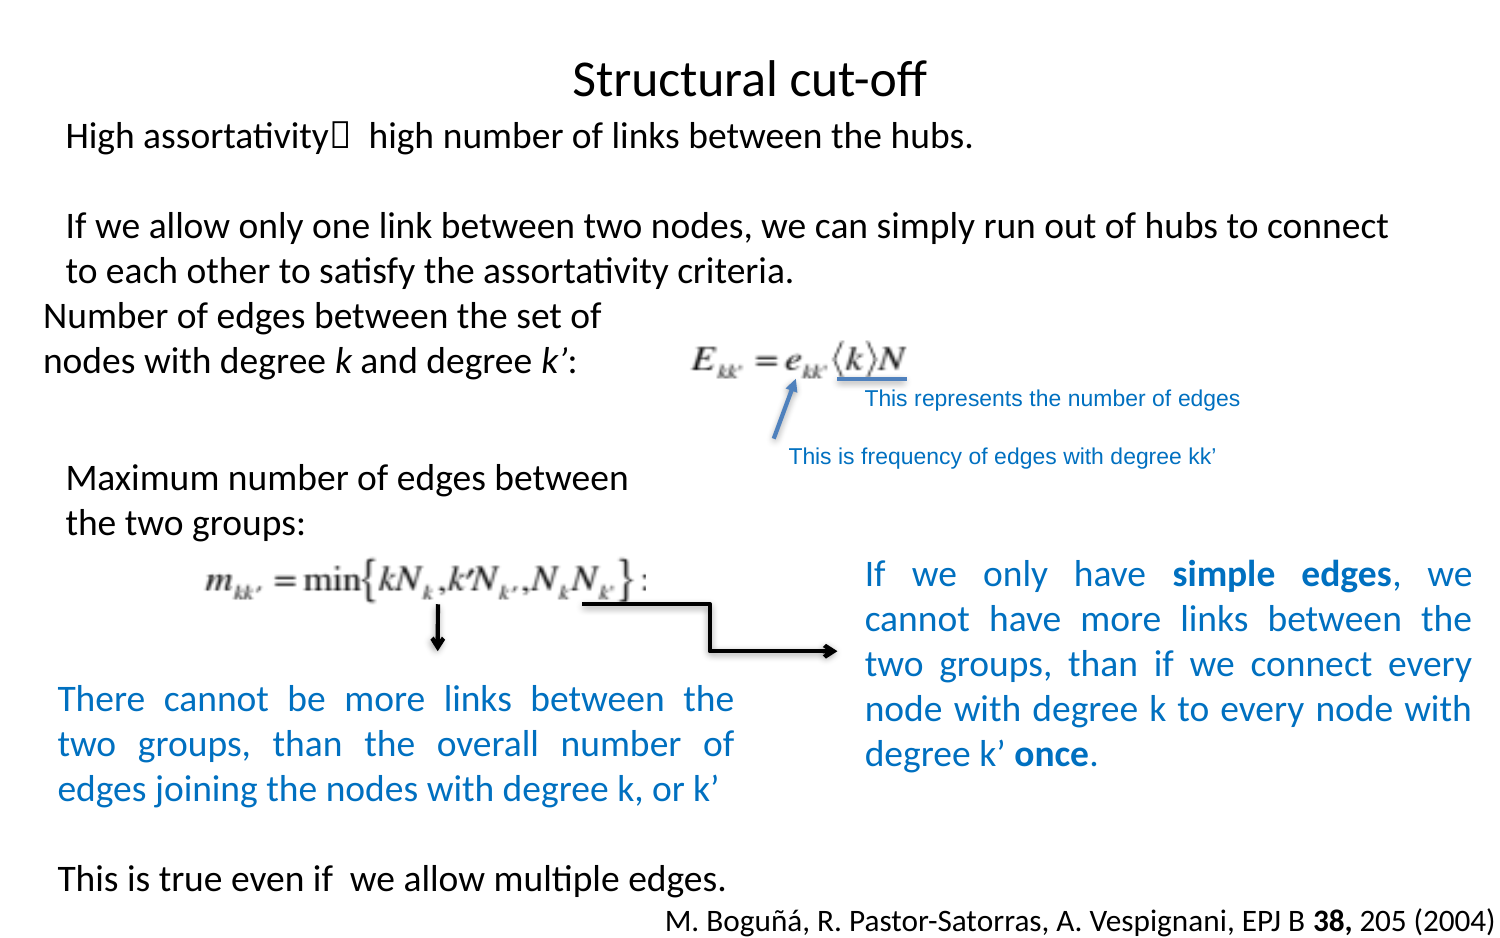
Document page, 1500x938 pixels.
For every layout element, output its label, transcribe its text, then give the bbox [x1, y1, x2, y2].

text_box This is frequency of edges with degree kk’ [773, 434, 1250, 477]
text_box There cannot be more links between the two groups, than the overall number of edges joining the nodes with degree k, or k’ This is true even if we allow multiple edges. [42, 666, 750, 907]
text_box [24, 283, 907, 391]
text_box If we only have simple edges, we cannot have more links between the two groups, than if we connect every node with degree k to every node with degree k’ once. [849, 541, 1488, 827]
text_box This represents the number of edges [849, 375, 1267, 418]
text_box M. Boguñá, R. Pastor-Satorras, A. Vespignani, EPJ B 38, 205 (2004) [650, 893, 1500, 938]
title Structural cut-off [75, 37, 1425, 115]
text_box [581, 603, 838, 652]
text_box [773, 378, 797, 439]
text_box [199, 553, 647, 605]
text_box Maximum number of edges between the two groups: [50, 445, 733, 551]
text_box High assortativity high number of links between the hubs. If we allow only one link between two nodes, we can simply run out of hubs to connect to each other to satisfy the assortativity criteria. [50, 104, 1416, 299]
